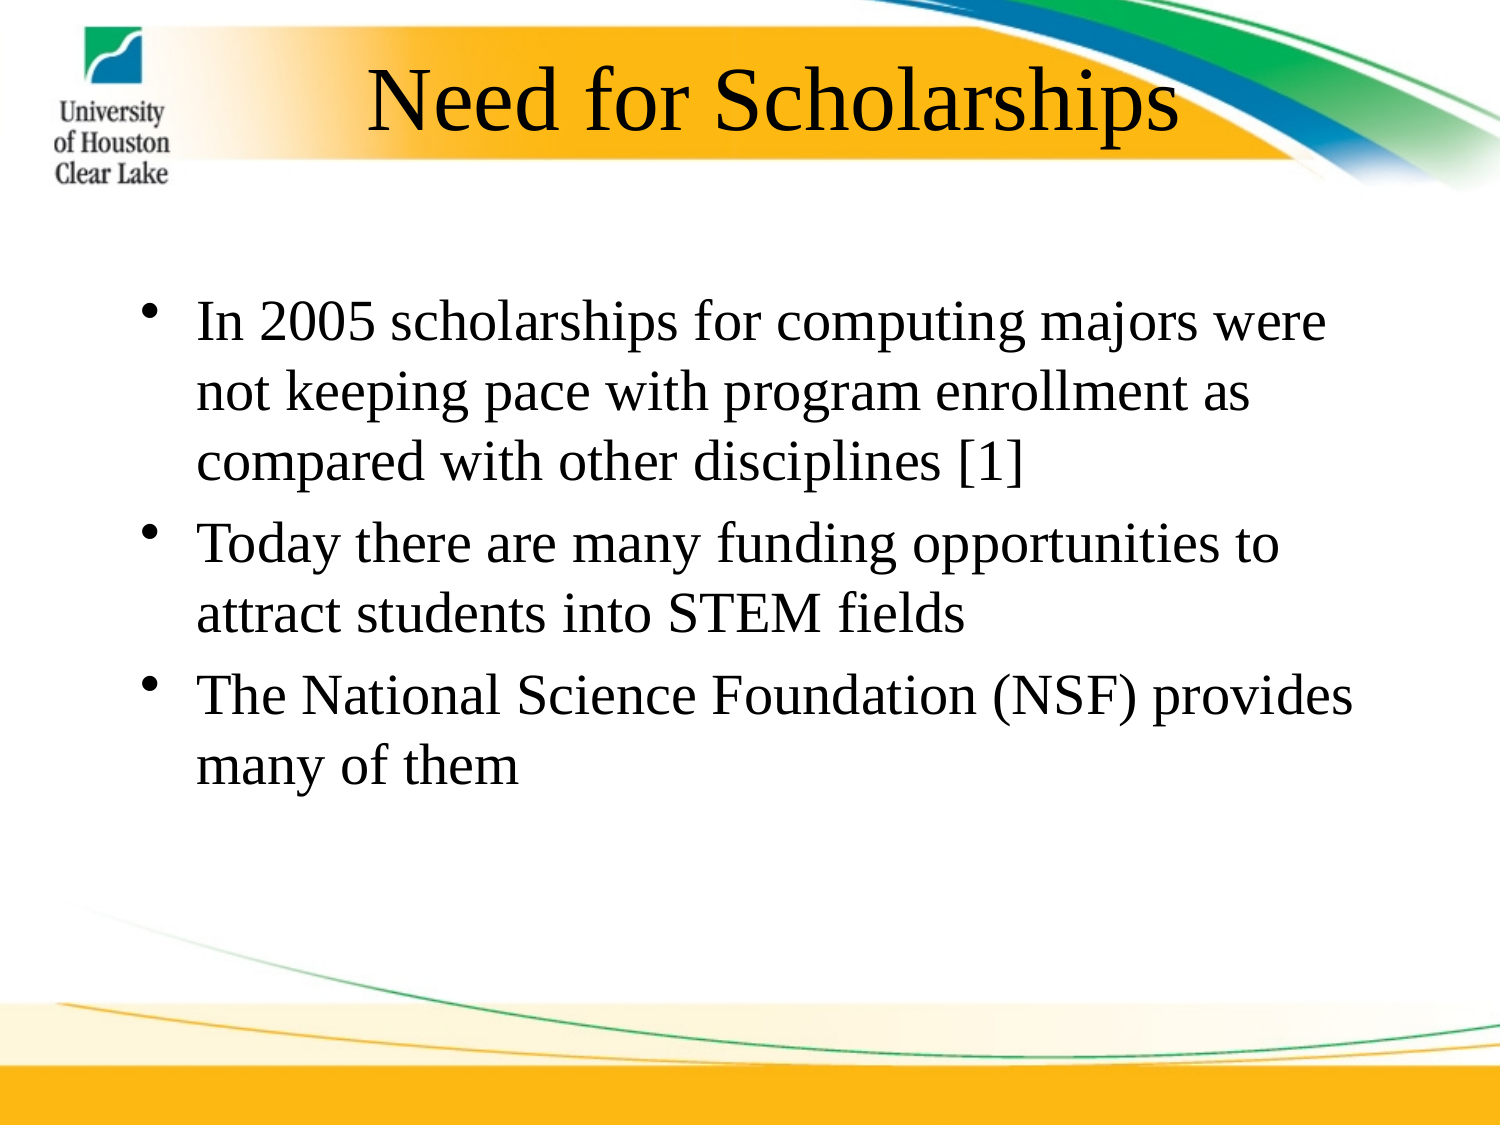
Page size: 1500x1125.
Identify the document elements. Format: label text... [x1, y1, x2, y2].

title Need for Scholarships [137, 0, 1413, 188]
list In 2005 scholarships for computing majors were not keeping pace with program enrollment as compared with other disciplines [1] Today there are many funding opportunities to attract students into STEM fields The National Science Foundation (NSF) provides many of them [124, 274, 1401, 951]
slide_number [112, 1024, 426, 1101]
picture [0, 0, 1500, 1125]
footer [512, 1024, 988, 1101]
